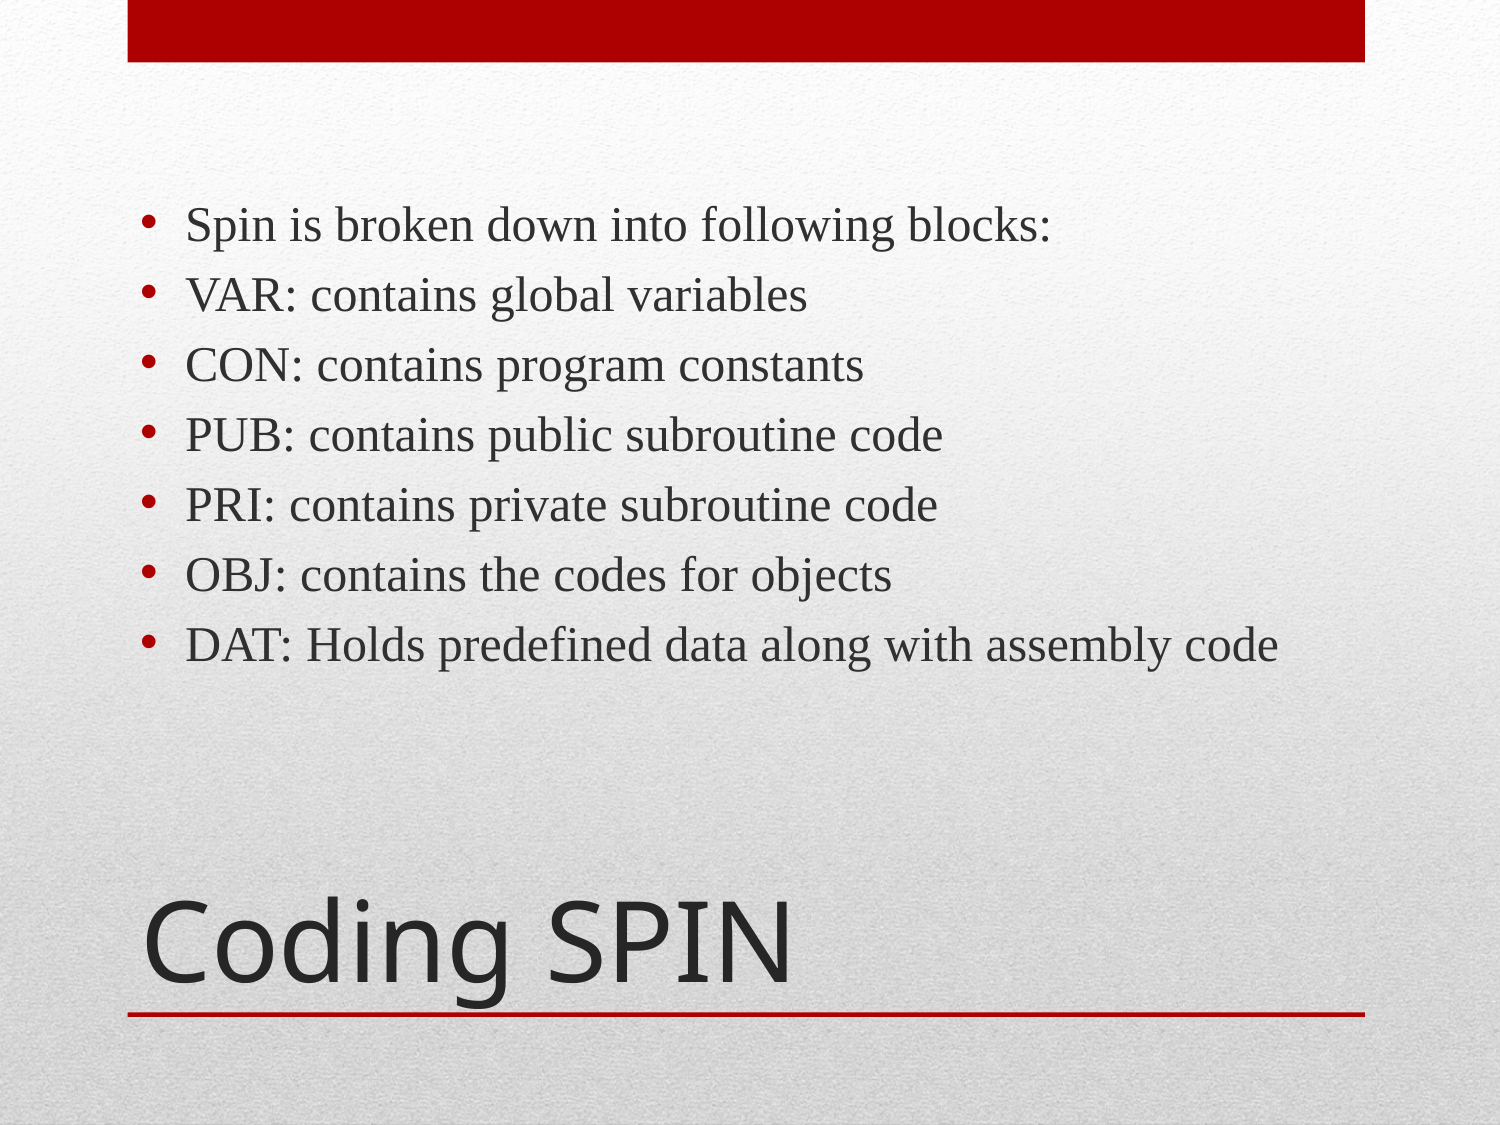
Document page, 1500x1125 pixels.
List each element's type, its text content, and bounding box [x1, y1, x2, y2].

list Spin is broken down into following blocks: VAR: contains global variables CON: contains program constants PUB: contains public subroutine code PRI: contains private subroutine code OBJ: contains the codes for objects DAT: Holds predefined data along with assembly code [125, 112, 1363, 750]
title Coding SPIN [125, 750, 1238, 1013]
